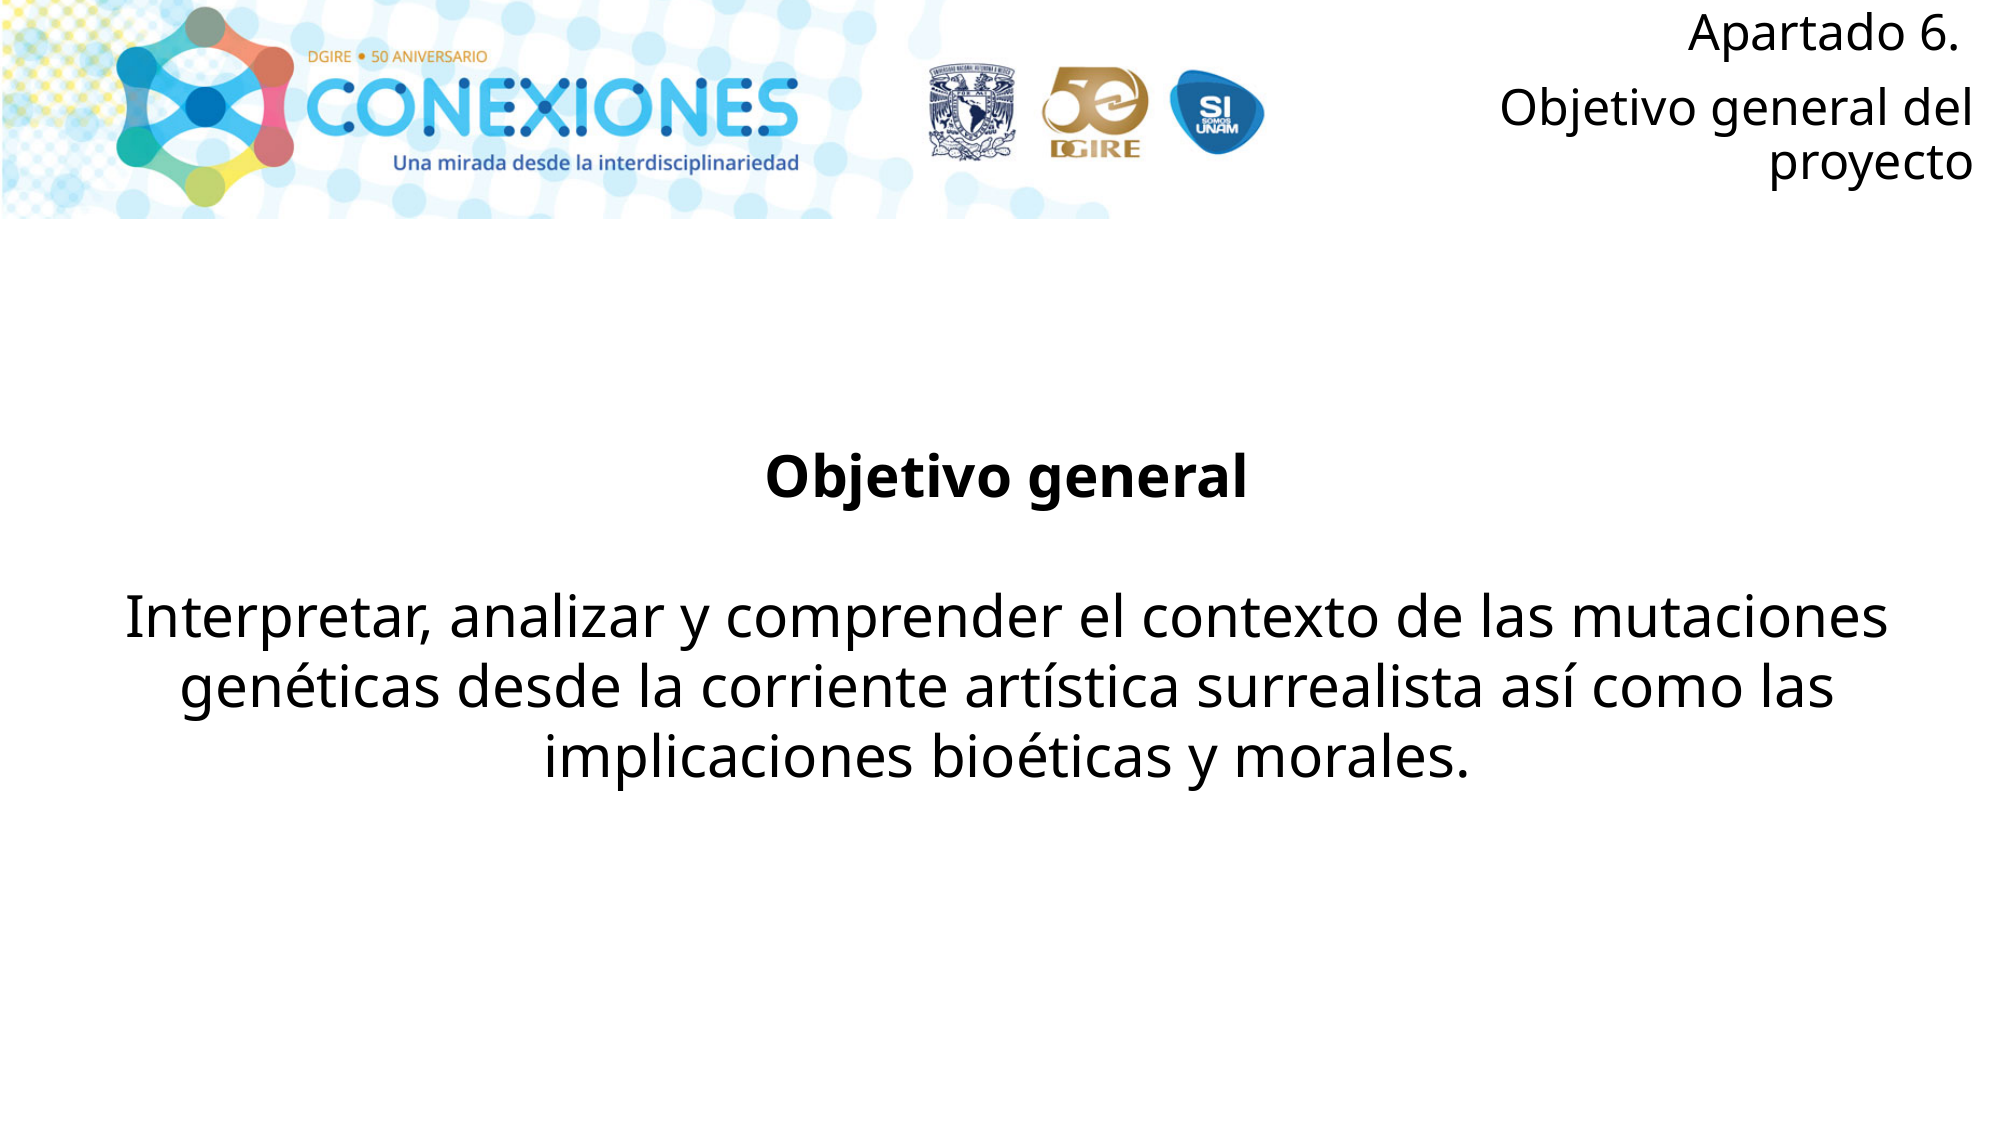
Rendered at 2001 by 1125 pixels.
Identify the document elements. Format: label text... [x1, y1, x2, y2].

picture [0, 0, 1342, 219]
text_box Objetivo general Interpretar, analizar y comprender el contexto de las mutaciones genéticas desde la corriente artística surrealista así como las implicaciones bioéticas y morales. [42, 431, 1973, 797]
text_box Apartado 6. Objetivo general del proyecto [1342, 0, 1990, 199]
